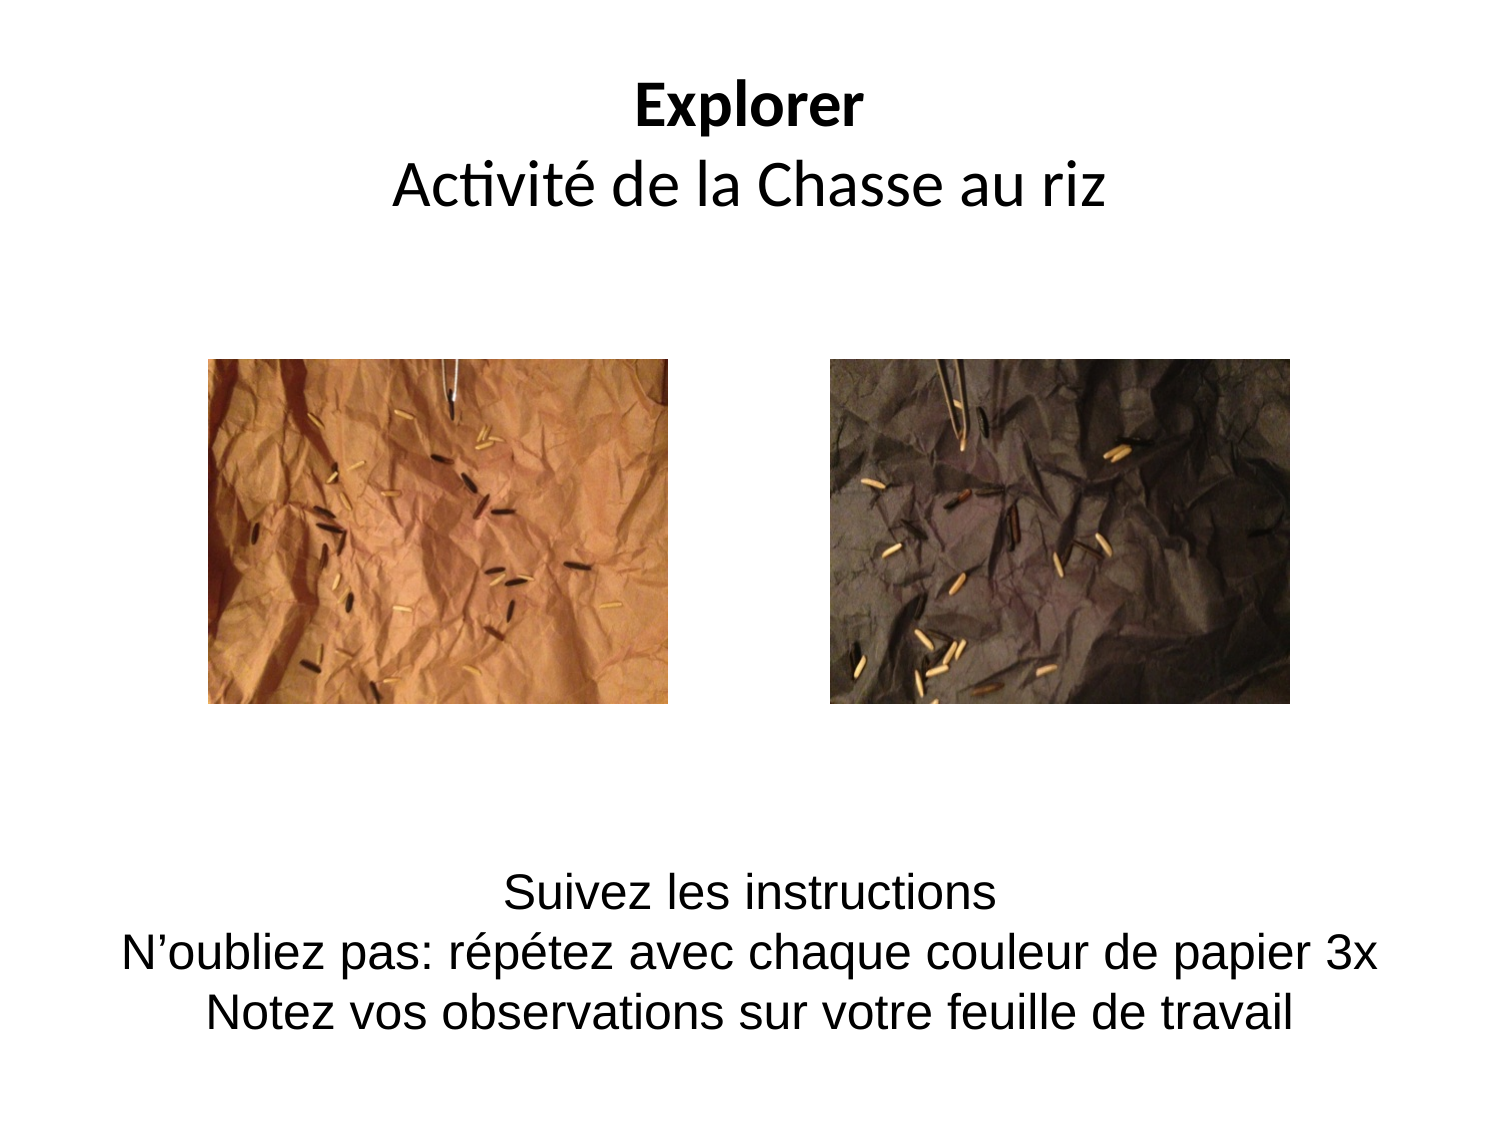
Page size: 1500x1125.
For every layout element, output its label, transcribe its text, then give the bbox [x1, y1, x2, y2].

text_box Suivez les instructions N’oubliez pas: répétez avec chaque couleur de papier 3x Notez vos observations sur votre feuille de travail [105, 852, 1394, 1047]
picture [208, 358, 668, 704]
title Explorer Activité de la Chasse au riz [0, 0, 1500, 360]
picture [830, 358, 1290, 704]
